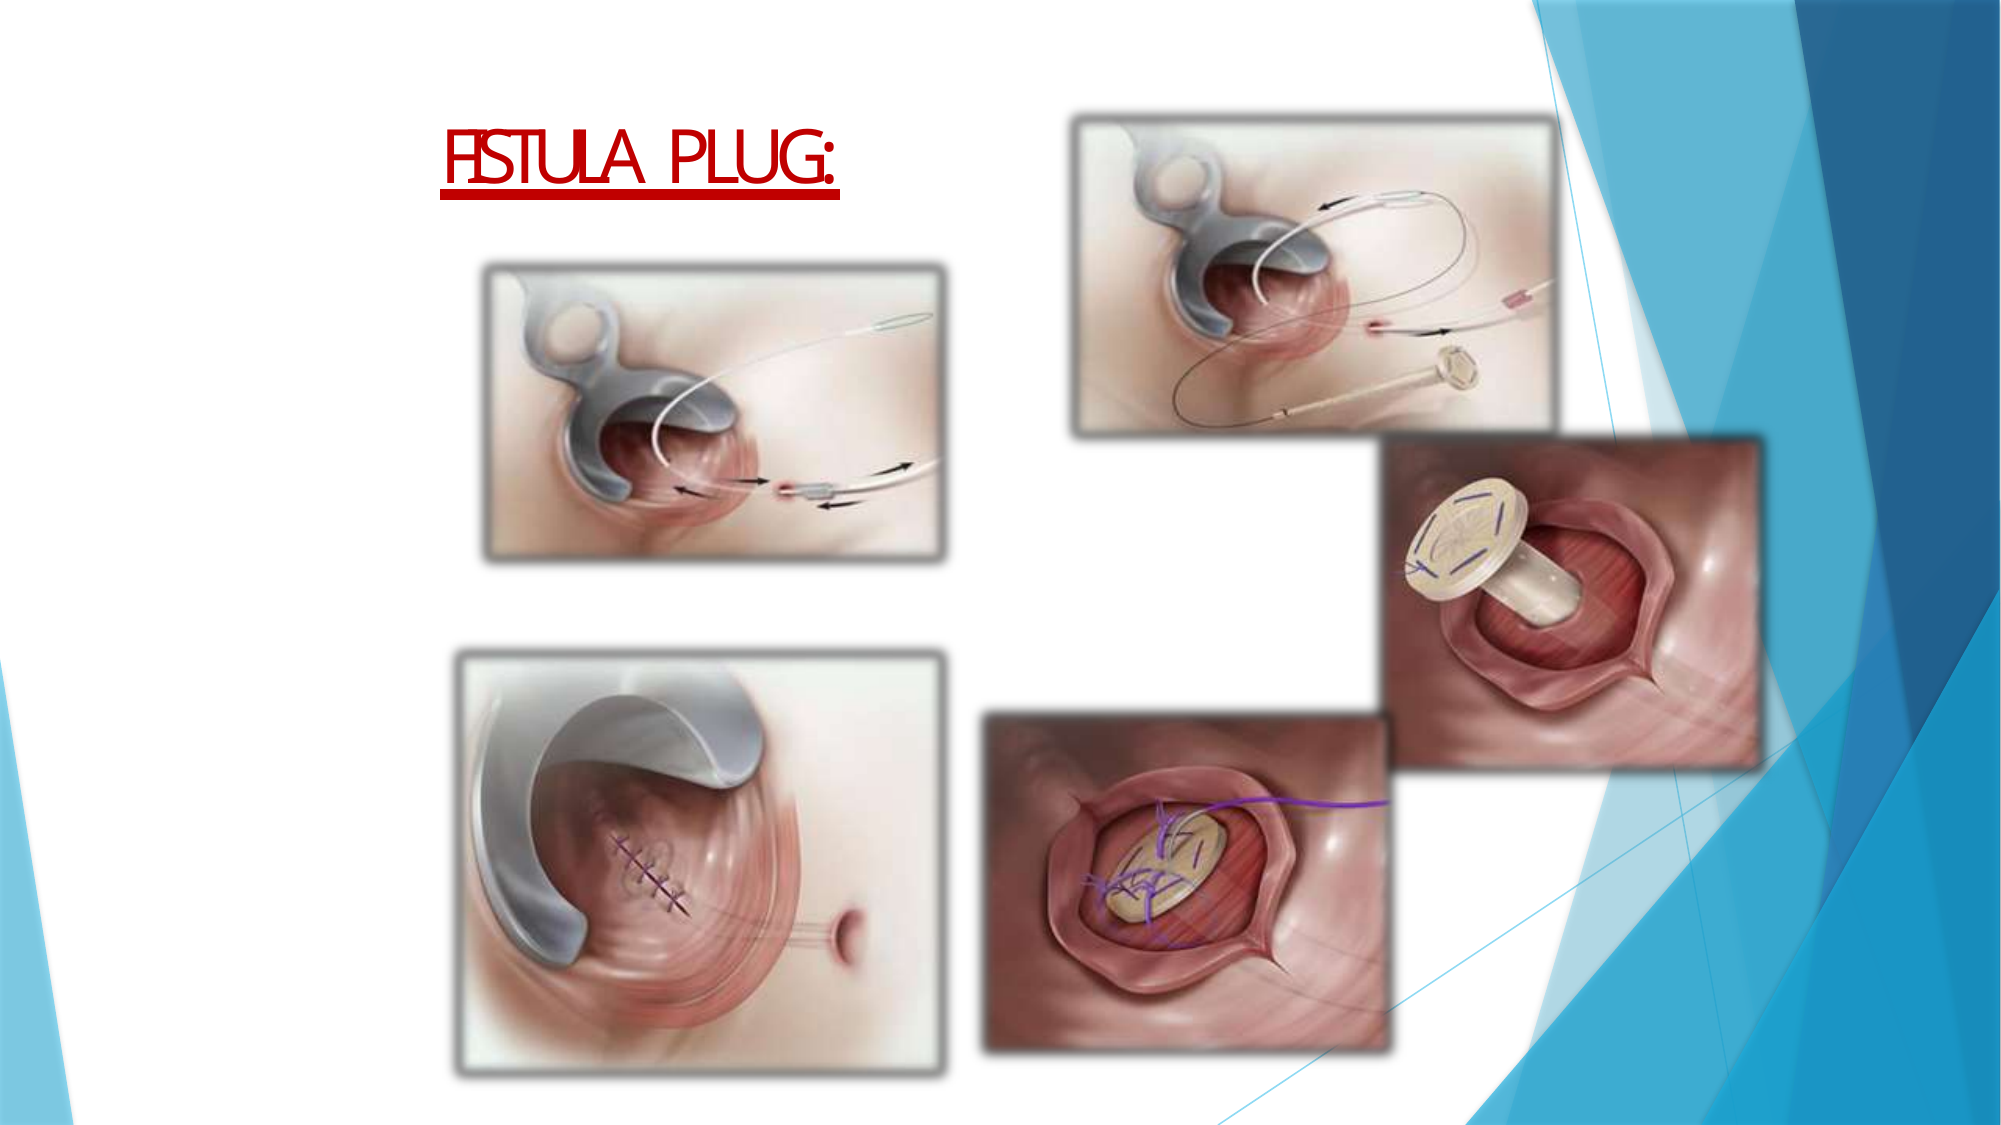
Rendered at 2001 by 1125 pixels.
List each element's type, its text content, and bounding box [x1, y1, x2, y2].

title FISTULA PLUG: [438, 106, 935, 297]
text_box [470, 251, 960, 577]
text_box [968, 698, 1407, 1069]
text_box [442, 637, 960, 1091]
text_box [1365, 421, 1779, 788]
text_box [1058, 102, 1573, 453]
